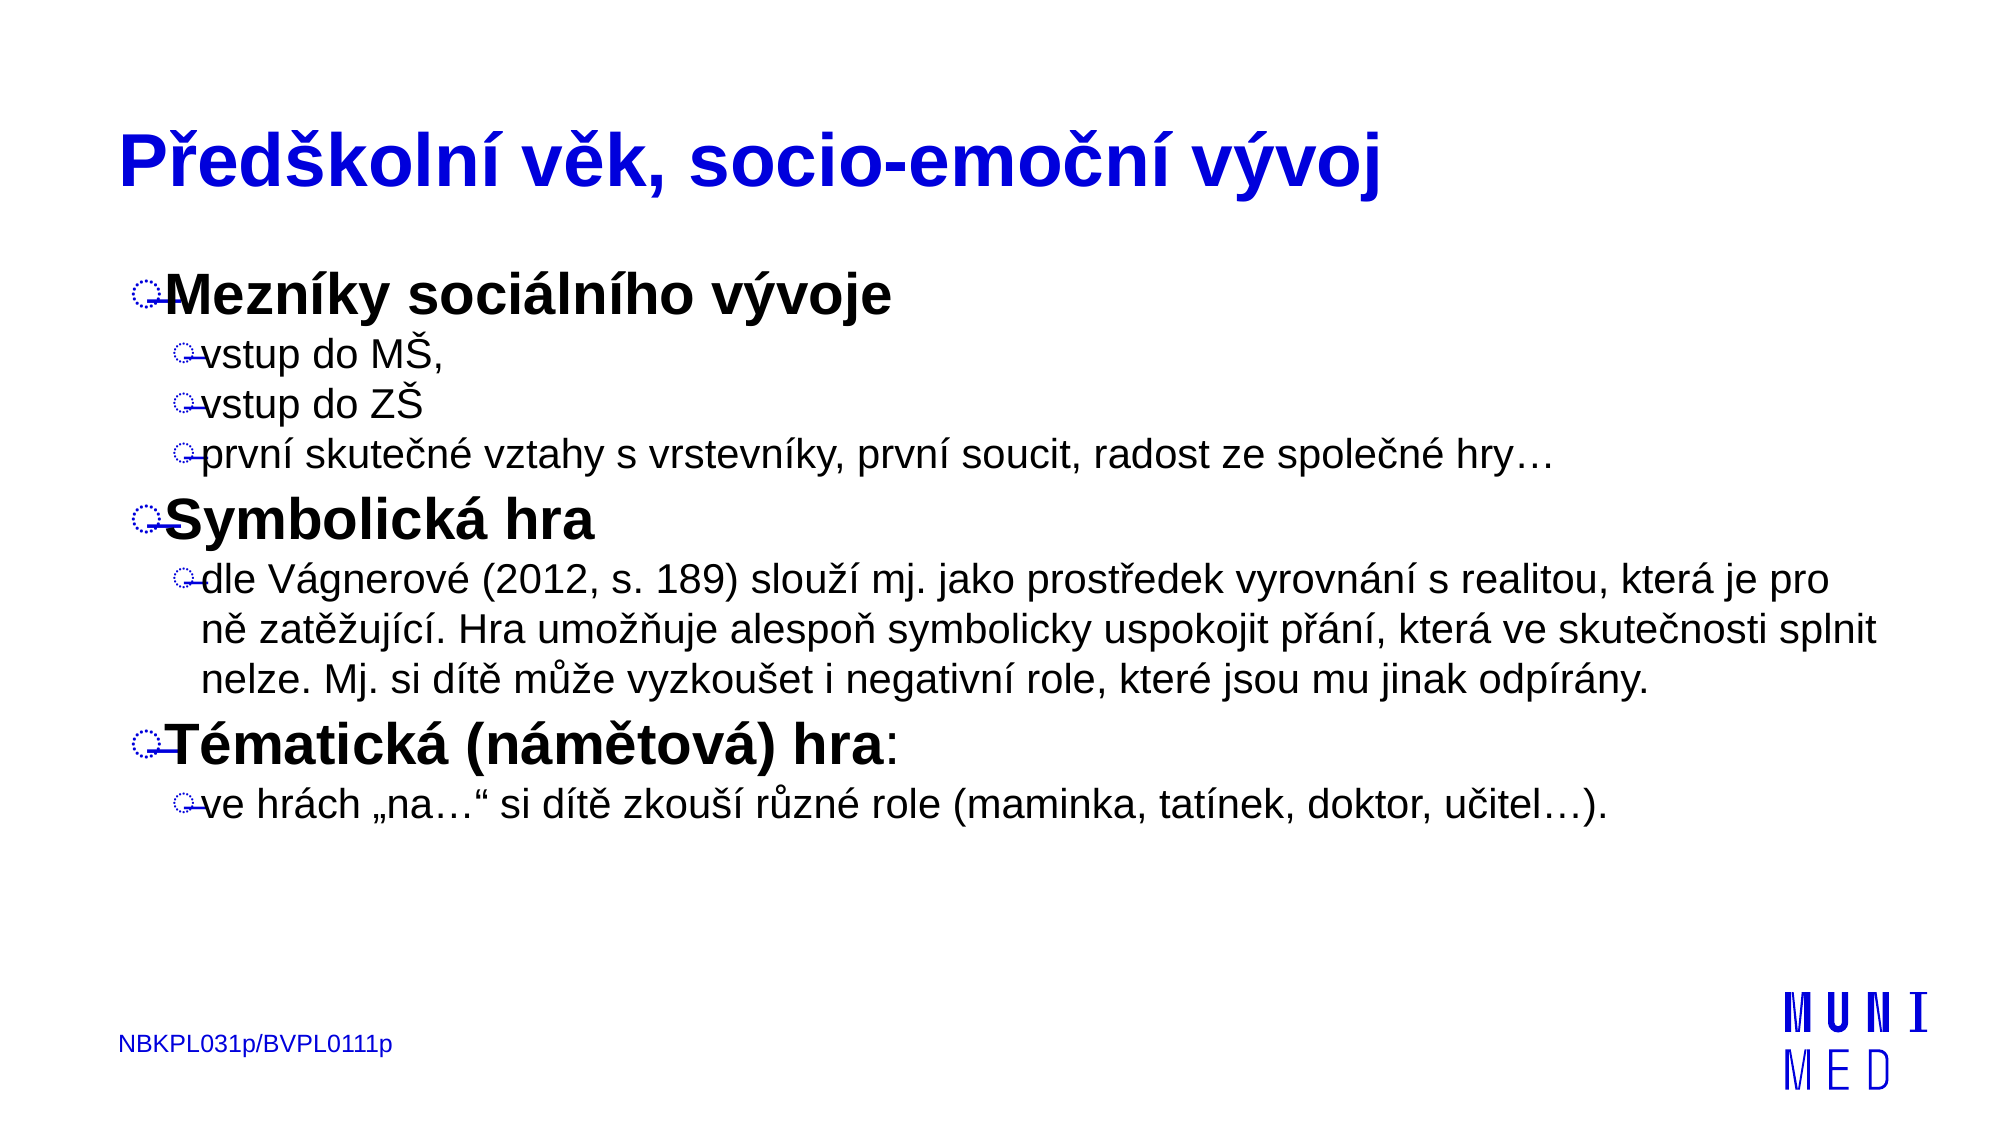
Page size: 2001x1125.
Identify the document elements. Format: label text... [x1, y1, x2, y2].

title Předškolní věk, socio-emoční vývoj [118, 118, 1883, 193]
footer NBKPL031p/BVPL0111p [118, 1021, 1418, 1063]
list Mezníky sociálního vývoje vstup do MŠ, vstup do ZŠ první skutečné vztahy s vrstevníky, první soucit, radost ze společné hry… Symbolická hra dle Vágnerové (2012, s. 189) slouží mj. jako prostředek vyrovnání s realitou, která je pro ně zatěžující. Hra umožňuje alespoň symbolicky uspokojit přání, která ve skutečnosti splnit nelze. Mj. si dítě může vyzkoušet i negativní role, které jsou mu jinak odpírány. Tématická (námětová) hra: ve hrách „na…“ si dítě zkouší různé role (maminka, tatínek, doktor, učitel…). [118, 251, 1883, 957]
